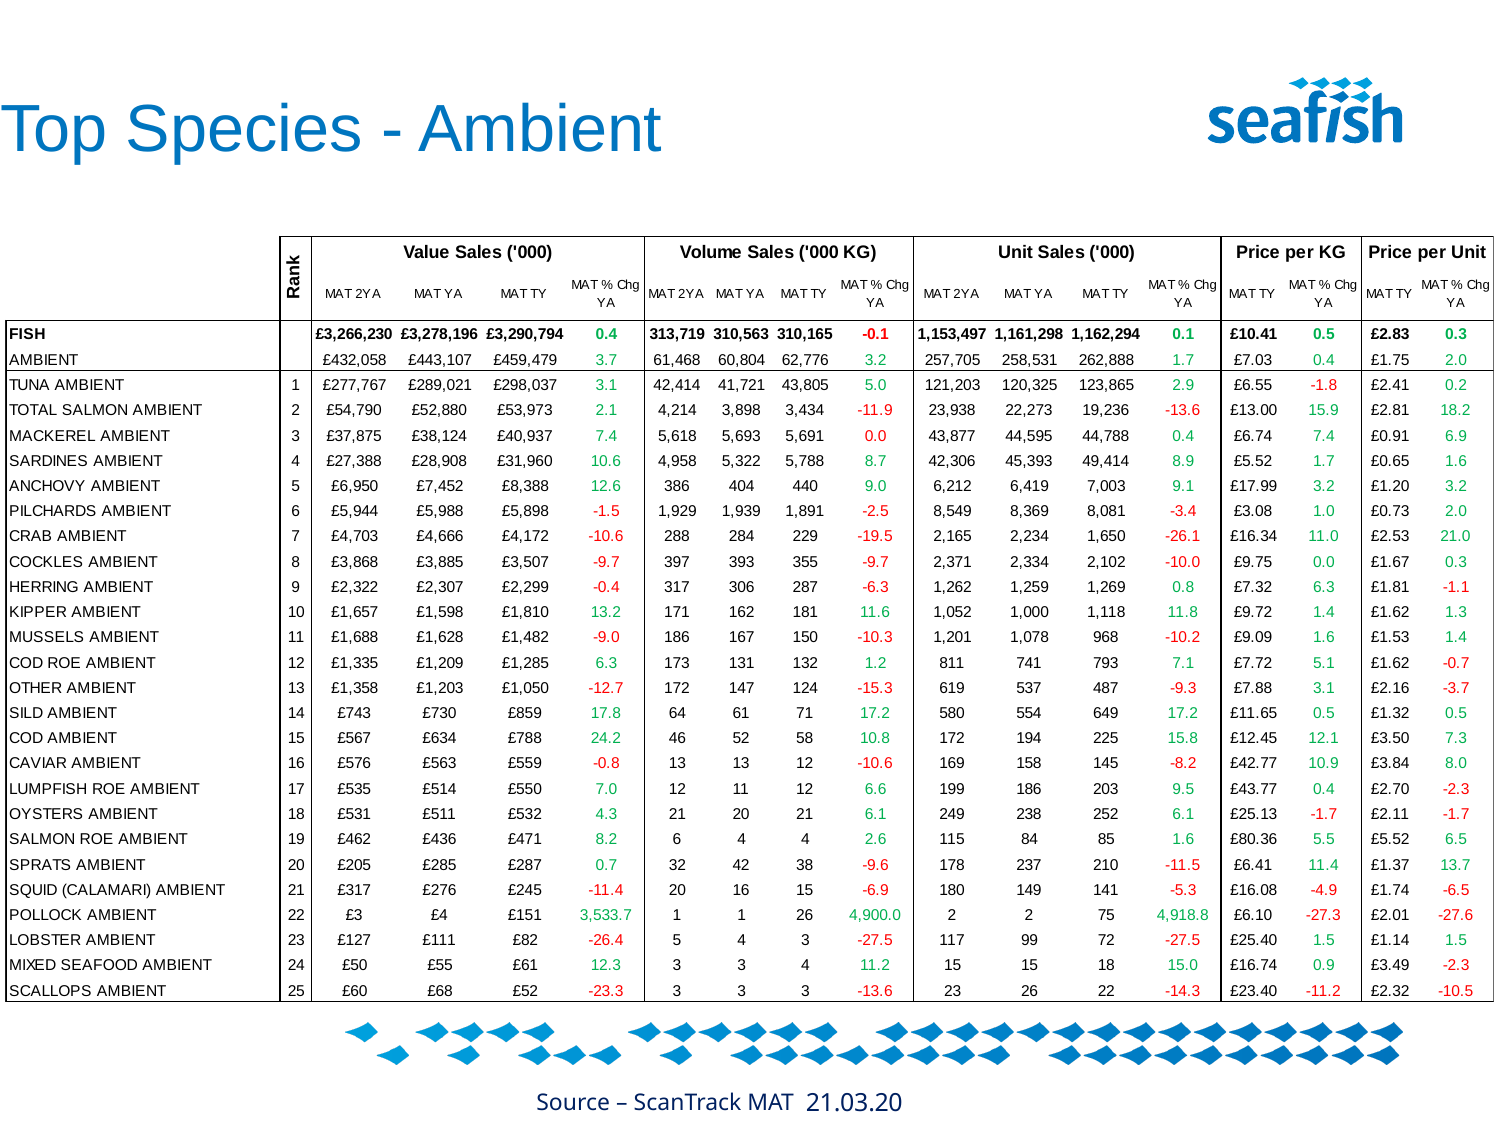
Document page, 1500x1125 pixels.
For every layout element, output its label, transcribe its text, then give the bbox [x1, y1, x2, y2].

text_box Source – ScanTrack MAT [508, 1079, 823, 1123]
picture [345, 1022, 1403, 1065]
title Top Species - Ambient [0, 93, 1418, 180]
picture [733, 1081, 973, 1115]
picture [5, 235, 1495, 1003]
